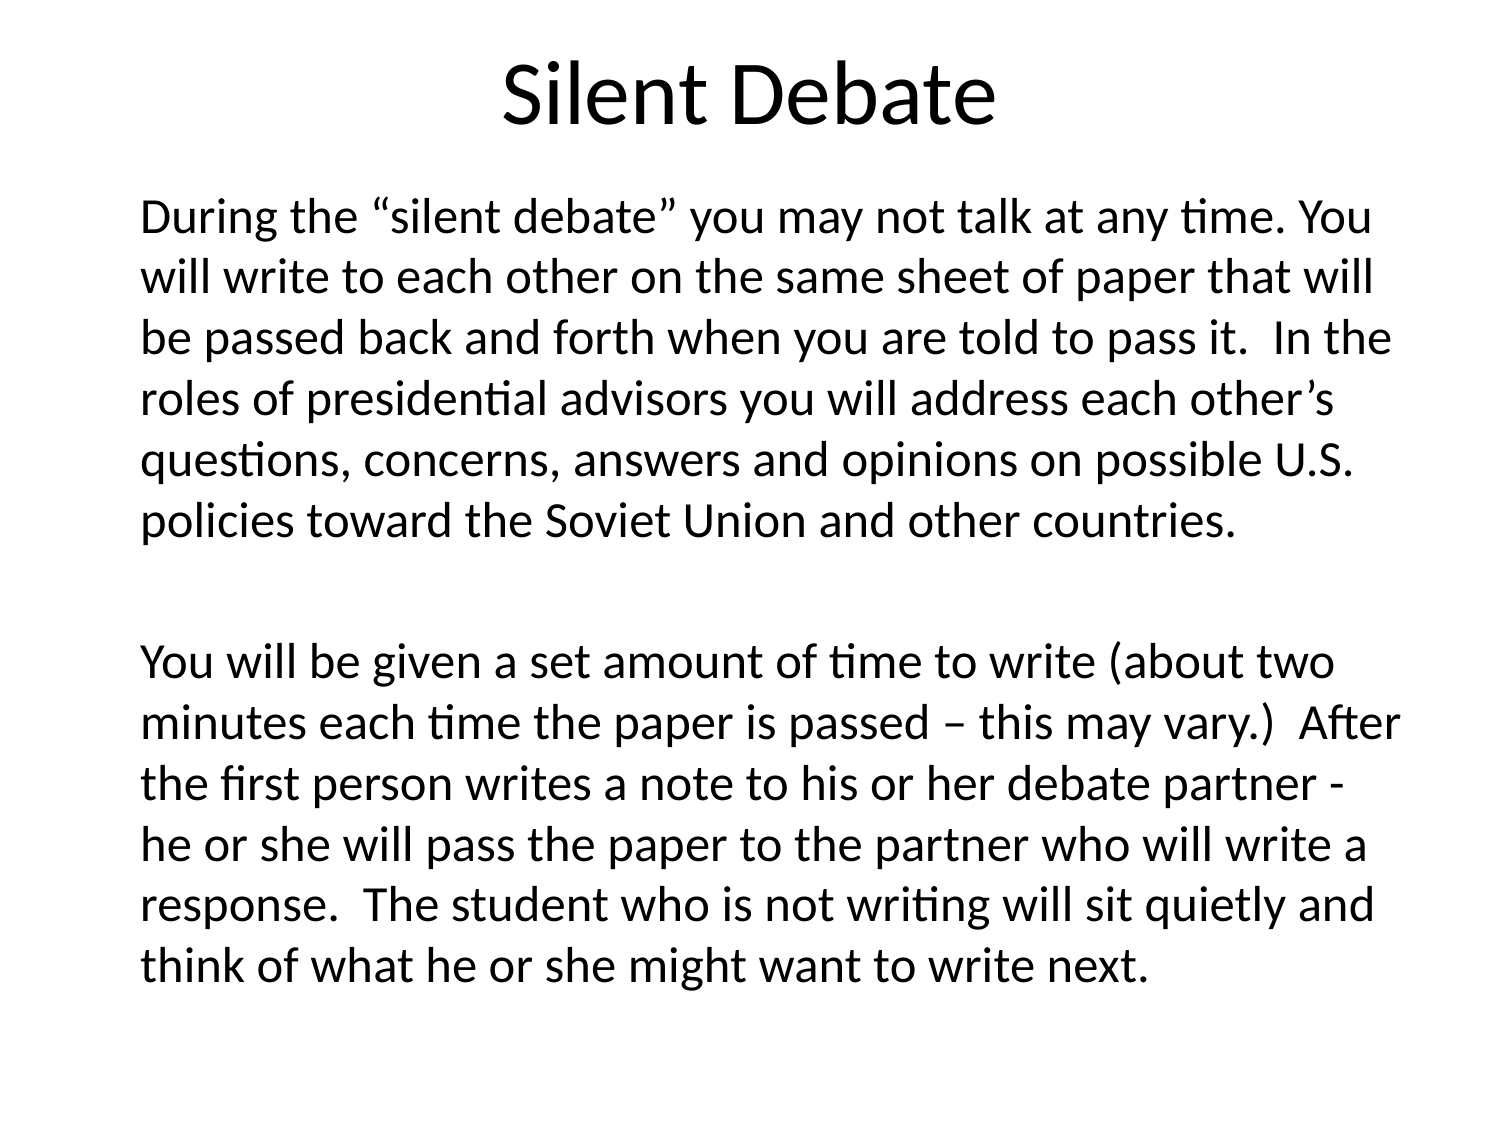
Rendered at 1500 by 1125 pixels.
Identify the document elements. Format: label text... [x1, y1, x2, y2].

list During the “silent debate” you may not talk at any time. You will write to each other on the same sheet of paper that will be passed back and forth when you are told to pass it. In the roles of presidential advisors you will address each other’s questions, concerns, answers and opinions on possible U.S. policies toward the Soviet Union and other countries. You will be given a set amount of time to write (about two minutes each time the paper is passed – this may vary.) After the first person writes a note to his or her debate partner - he or she will pass the paper to the partner who will write a response. The student who is not writing will sit quietly and think of what he or she might want to write next. [75, 174, 1425, 1100]
title Silent Debate [75, 0, 1425, 174]
